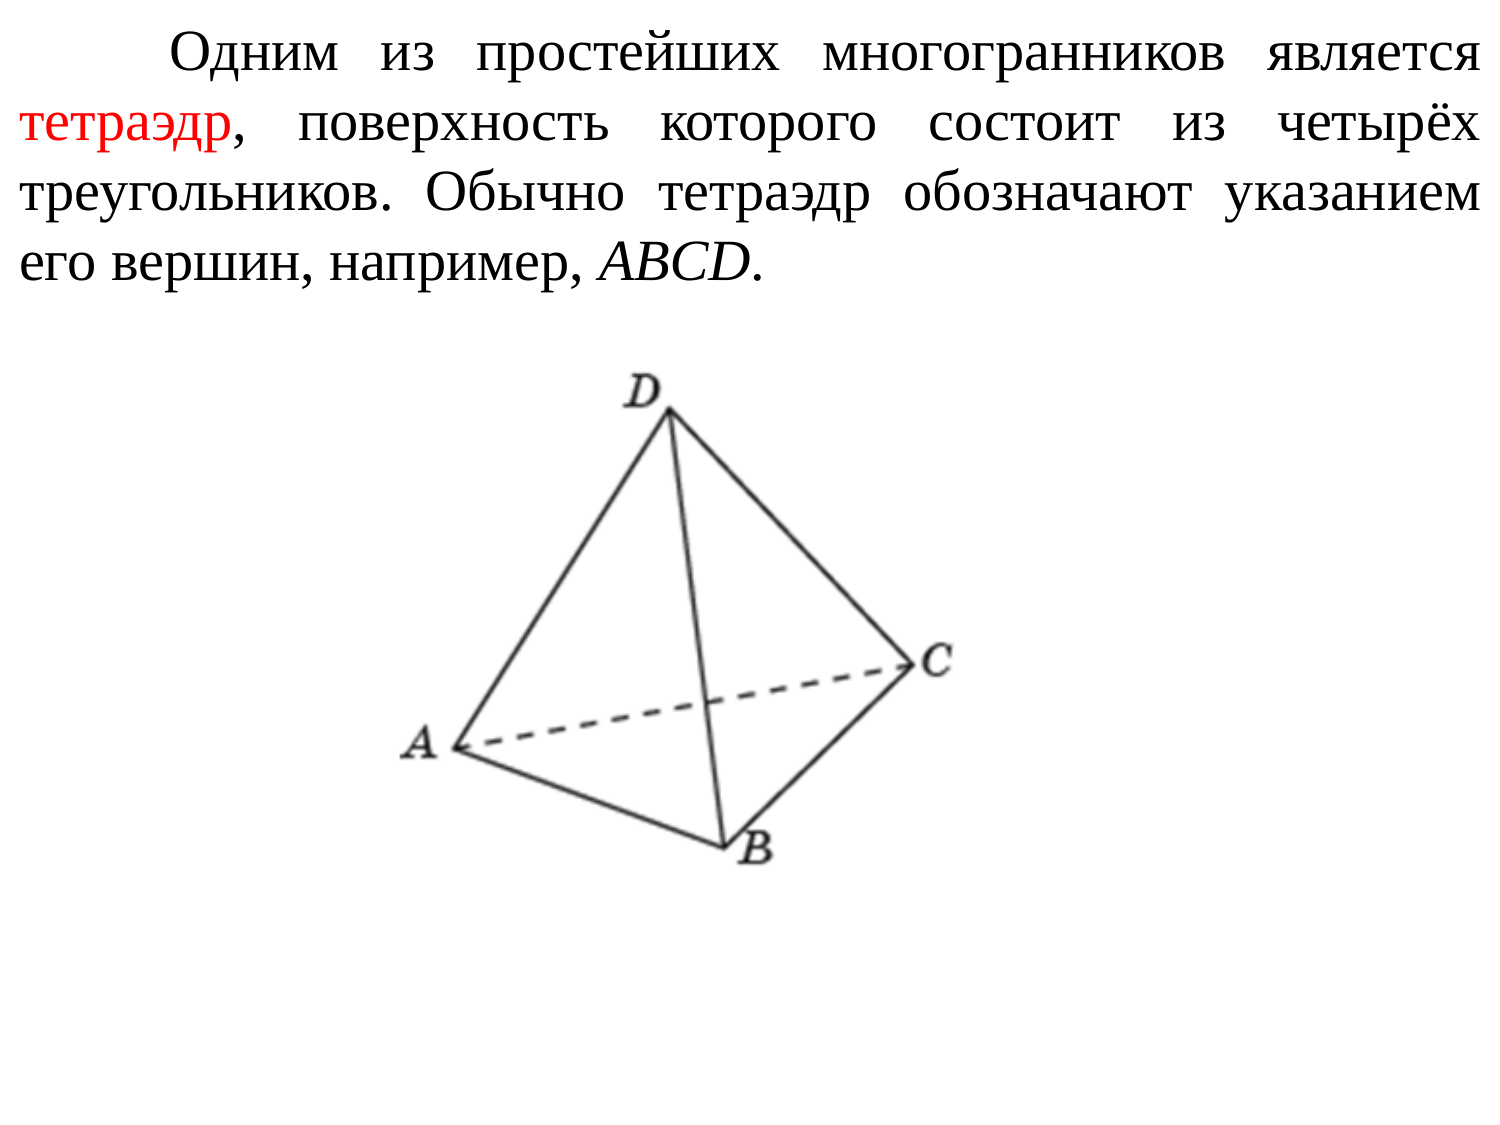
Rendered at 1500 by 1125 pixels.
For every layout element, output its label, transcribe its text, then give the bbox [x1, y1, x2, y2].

picture [383, 345, 978, 882]
text_box Одним из простейших многогранников является тетраэдр, поверхность которого состоит из четырёх треугольников. Обычно тетраэдр обозначают указанием его вершин, например, ABCD. [4, 4, 1500, 300]
